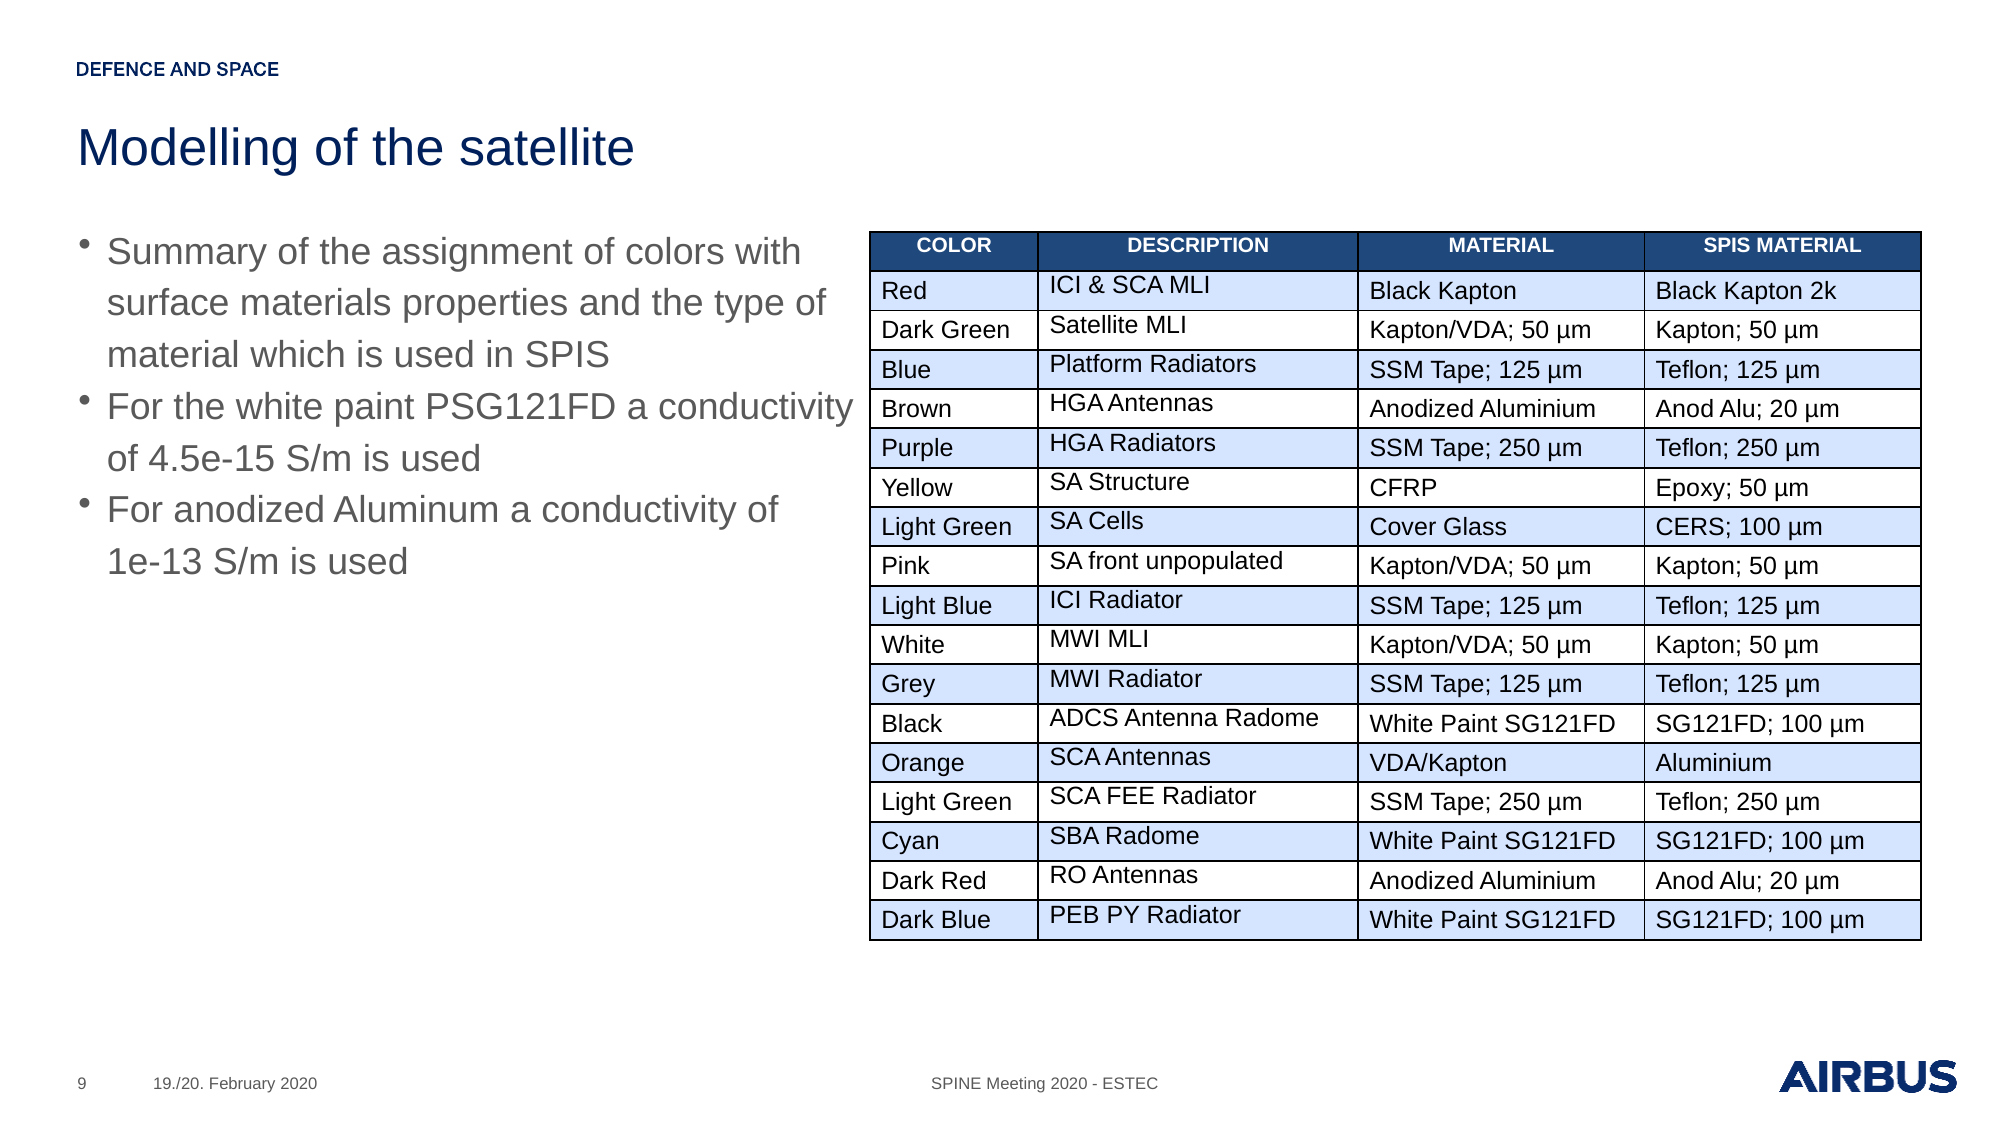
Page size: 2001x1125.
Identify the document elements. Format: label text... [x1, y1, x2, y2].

table_cell SG121FD; 100 µm [1645, 901, 1920, 939]
table_cell White Paint SG121FD [1359, 705, 1644, 742]
table_cell SBA Radome [1039, 823, 1357, 860]
table_cell Grey [871, 665, 1037, 703]
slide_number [127, 1057, 318, 1093]
table_cell MWI MLI [1039, 626, 1357, 663]
table_cell Light Green [871, 508, 1037, 545]
table_cell SA Structure [1039, 469, 1357, 506]
table_cell Cyan [871, 823, 1037, 860]
table_cell Teflon; 125 µm [1645, 587, 1920, 624]
table_cell Black Kapton [1359, 272, 1644, 310]
table_cell Teflon; 250 µm [1645, 783, 1920, 821]
table_cell Satellite MLI [1039, 311, 1357, 349]
table_cell Aluminium [1645, 744, 1920, 781]
footer SPINE Meeting 2020 - ESTEC [362, 1057, 1728, 1093]
table_cell Anodized Aluminium [1359, 390, 1644, 427]
table_cell Red [871, 272, 1037, 310]
table_cell ADCS Antenna Radome [1039, 705, 1357, 742]
table_cell SSM Tape; 250 µm [1359, 429, 1644, 467]
table_cell Cover Glass [1359, 508, 1644, 545]
table_cell Kapton; 50 µm [1645, 626, 1920, 663]
table_cell HGA Antennas [1039, 390, 1357, 427]
table_cell Orange [871, 744, 1037, 781]
table_cell Kapton/VDA; 50 µm [1359, 626, 1644, 663]
table_cell Teflon; 125 µm [1645, 665, 1920, 703]
table_cell Teflon; 125 µm [1645, 351, 1920, 388]
table_cell White [871, 626, 1037, 663]
text_box Summary of the assignment of colors with surface materials properties and the type of material which is used in SPIS For the white paint PSG121FD a conductivity of 4.5e-15 S/m is used For anodized Aluminum a conductivity of 1e-13 S/m is used [77, 219, 859, 1024]
slide_number 9 [77, 1057, 126, 1093]
table_cell SSM Tape; 125 µm [1359, 587, 1644, 624]
table_cell Kapton; 50 µm [1645, 311, 1920, 349]
table_header Material [1359, 233, 1644, 270]
table_cell VDA/Kapton [1359, 744, 1644, 781]
table_cell White Paint SG121FD [1359, 823, 1644, 860]
table_cell Blue [871, 351, 1037, 388]
table_cell Kapton/VDA; 50 µm [1359, 311, 1644, 349]
table_cell Light Green [871, 783, 1037, 821]
table_cell Black [871, 705, 1037, 742]
table_cell Dark Blue [871, 901, 1037, 939]
table_cell Kapton; 50 µm [1645, 547, 1920, 585]
table_cell Anod Alu; 20 µm [1645, 862, 1920, 899]
table_cell Anod Alu; 20 µm [1645, 390, 1920, 427]
table_cell Anodized Aluminium [1359, 862, 1644, 899]
table_cell SSM Tape; 125 µm [1359, 665, 1644, 703]
table_cell PEB PY Radiator [1039, 901, 1357, 939]
table_cell SSM Tape; 125 µm [1359, 351, 1644, 388]
table_cell ICI Radiator [1039, 587, 1357, 624]
table_cell ICI & SCA MLI [1039, 272, 1357, 310]
table_cell CERS; 100 µm [1645, 508, 1920, 545]
table_header Color [871, 233, 1037, 270]
table_cell SA Cells [1039, 508, 1357, 545]
table_cell Kapton/VDA; 50 µm [1359, 547, 1644, 585]
table_cell SG121FD; 100 µm [1645, 823, 1920, 860]
table_cell Platform Radiators [1039, 351, 1357, 388]
table_cell Yellow [871, 469, 1037, 506]
table_cell White Paint SG121FD [1359, 901, 1644, 939]
table_cell Black Kapton 2k [1645, 272, 1920, 310]
table_cell Brown [871, 390, 1037, 427]
table_cell Dark Red [871, 862, 1037, 899]
table_cell SCA Antennas [1039, 744, 1357, 781]
table_cell Purple [871, 429, 1037, 467]
table_cell Light Blue [871, 587, 1037, 624]
title Modelling of the satellite [77, 107, 1923, 209]
picture [1776, 1057, 1959, 1095]
table_header SPIS Material [1645, 233, 1920, 270]
table_cell HGA Radiators [1039, 429, 1357, 467]
table_cell Teflon; 250 µm [1645, 429, 1920, 467]
table_header Description [1039, 233, 1357, 270]
table_cell Pink [871, 547, 1037, 585]
table_cell Dark Green [871, 311, 1037, 349]
table_cell SCA FEE Radiator [1039, 783, 1357, 821]
table_cell MWI Radiator [1039, 665, 1357, 703]
table_cell Epoxy; 50 µm [1645, 469, 1920, 506]
table_cell SSM Tape; 250 µm [1359, 783, 1644, 821]
table_cell RO Antennas [1039, 862, 1357, 899]
table_cell SG121FD; 100 µm [1645, 705, 1920, 742]
table_cell CFRP [1359, 469, 1644, 506]
table_cell SA front unpopulated [1039, 547, 1357, 585]
